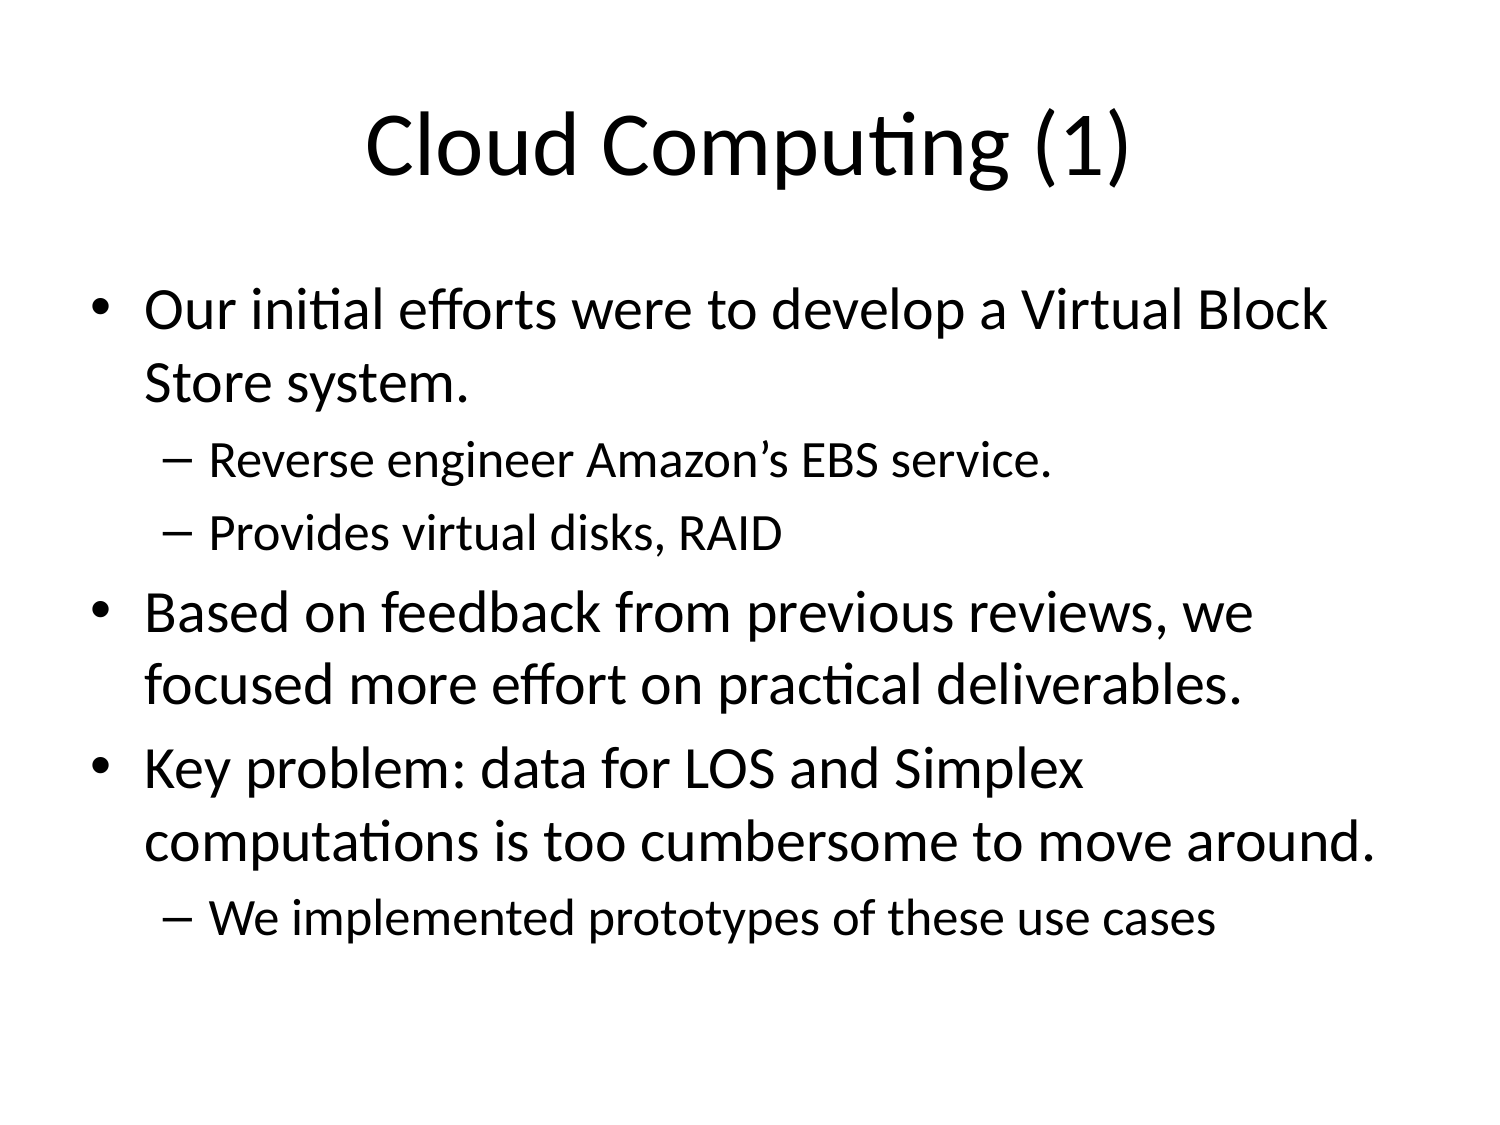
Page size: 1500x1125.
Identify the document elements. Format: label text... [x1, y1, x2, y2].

list Our initial efforts were to develop a Virtual Block Store system. Reverse engineer Amazon’s EBS service. Provides virtual disks, RAID Based on feedback from previous reviews, we focused more effort on practical deliverables. Key problem: data for LOS and Simplex computations is too cumbersome to move around. We implemented prototypes of these use cases [75, 262, 1425, 1005]
title Cloud Computing (1) [75, 45, 1425, 233]
